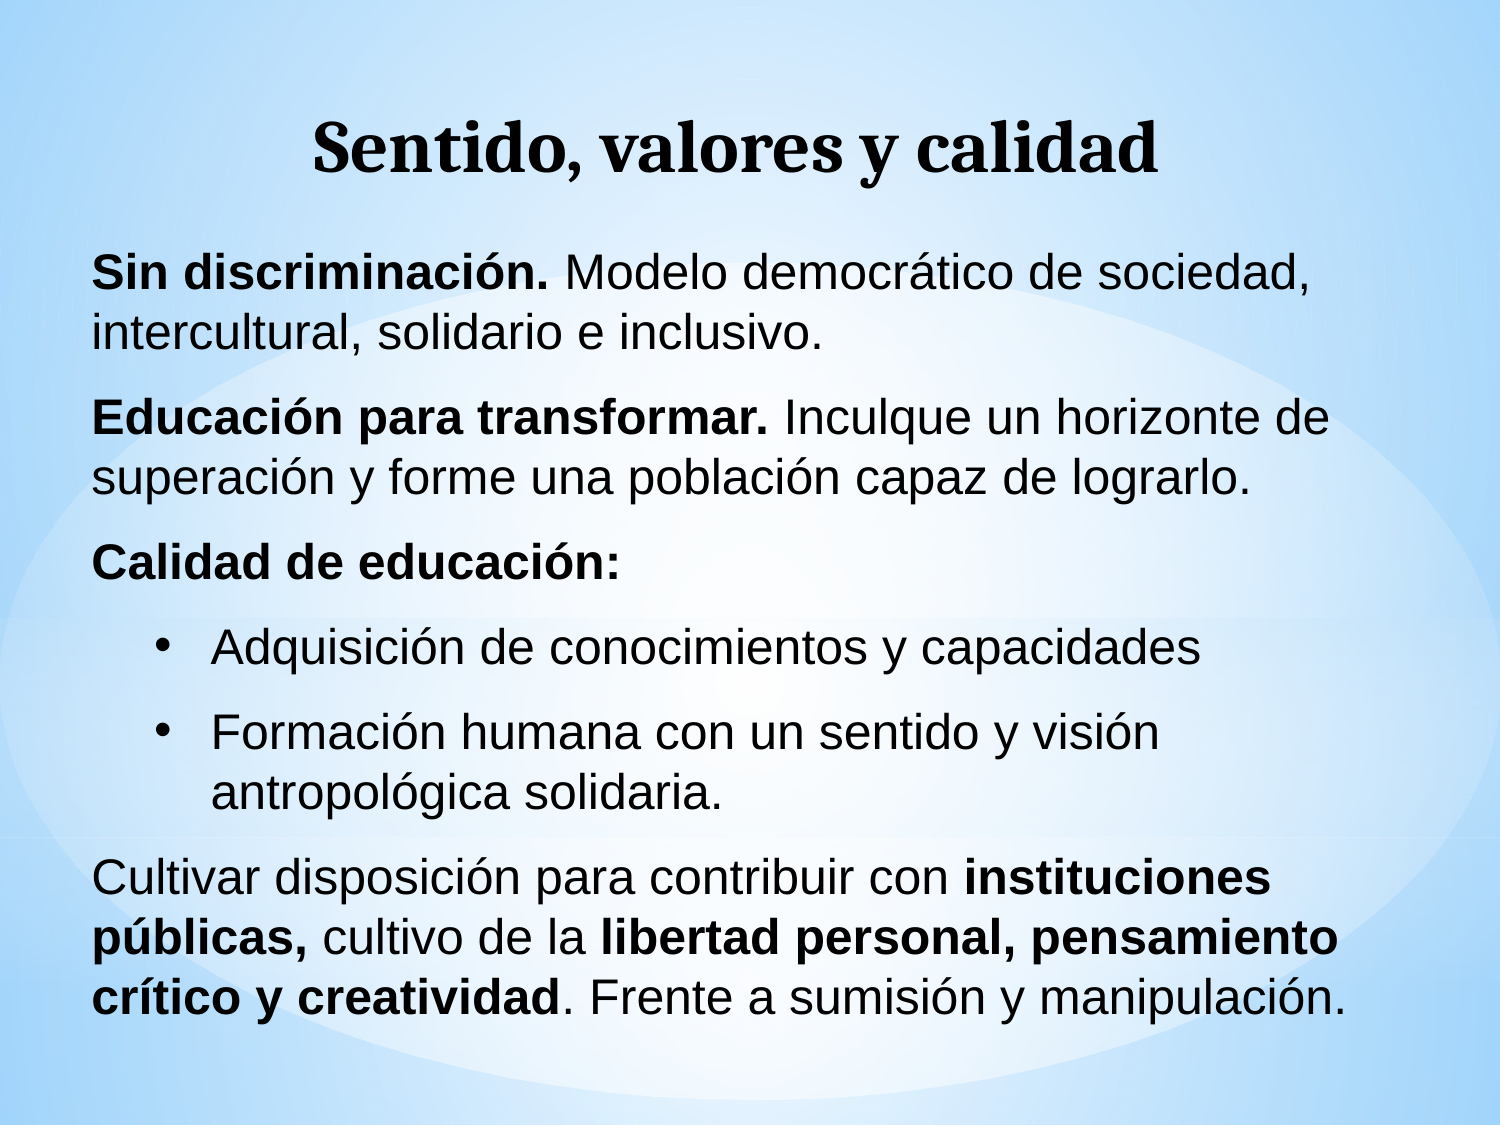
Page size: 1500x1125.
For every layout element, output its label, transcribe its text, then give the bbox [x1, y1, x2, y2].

text_box Sin discriminación. Modelo democrático de sociedad, intercultural, solidario e inclusivo. Educación para transformar. Inculque un horizonte de superación y forme una población capaz de lograrlo. Calidad de educación: Adquisición de conocimientos y capacidades Formación humana con un sentido y visión antropológica solidaria. Cultivar disposición para contribuir con instituciones públicas, cultivo de la libertad personal, pensamiento crítico y creatividad. Frente a sumisión y manipulación. [76, 231, 1424, 1032]
text_box Sentido, valores y calidad [53, 90, 1424, 196]
